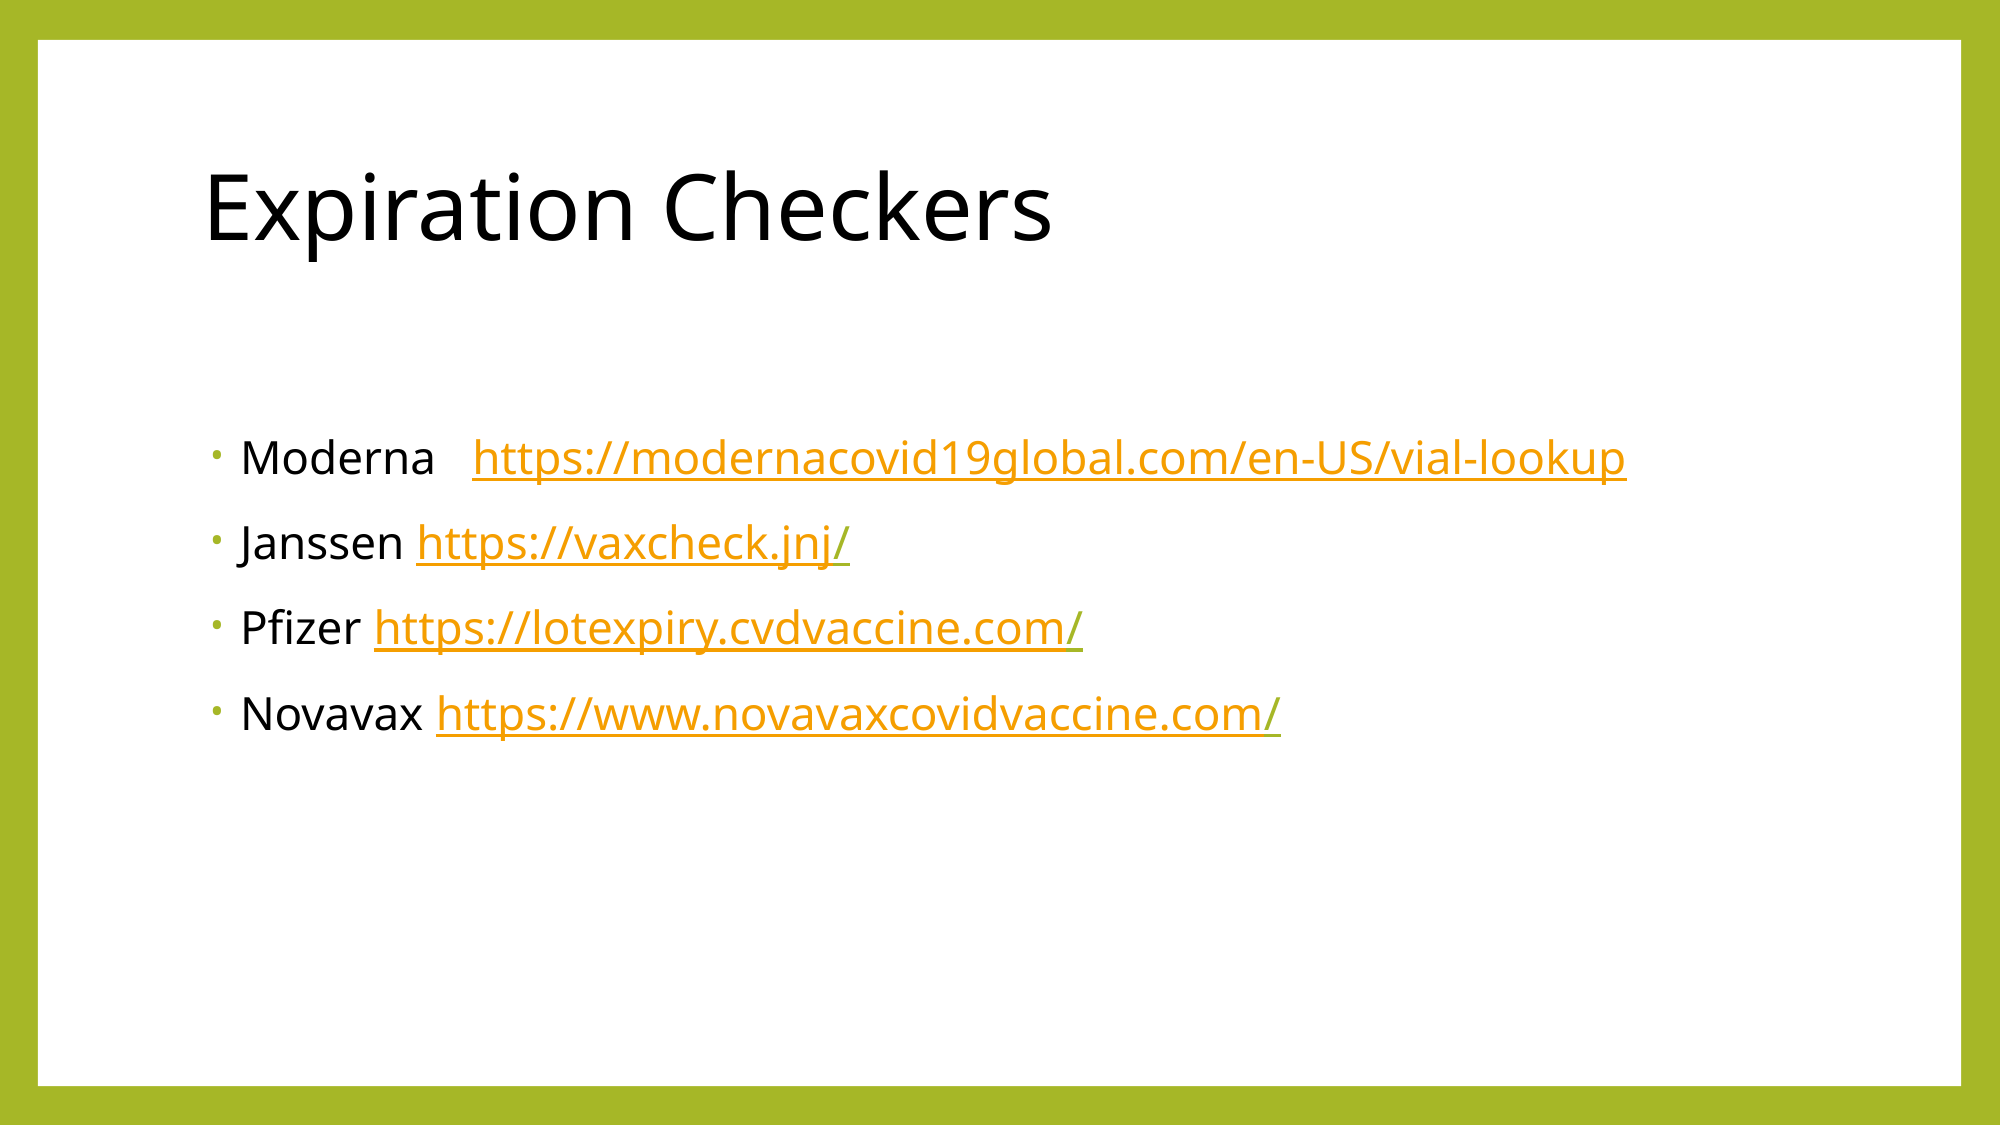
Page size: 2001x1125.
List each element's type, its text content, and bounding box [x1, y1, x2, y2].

list Moderna https://modernacovid19global.com/en-US/vial-lookup Janssen https://vaxcheck.jnj/ Pfizer https://lotexpiry.cvdvaccine.com/ Novavax https://www.novavaxcovidvaccine.com/ [187, 337, 1808, 1000]
title Expiration Checkers [187, 99, 1808, 323]
